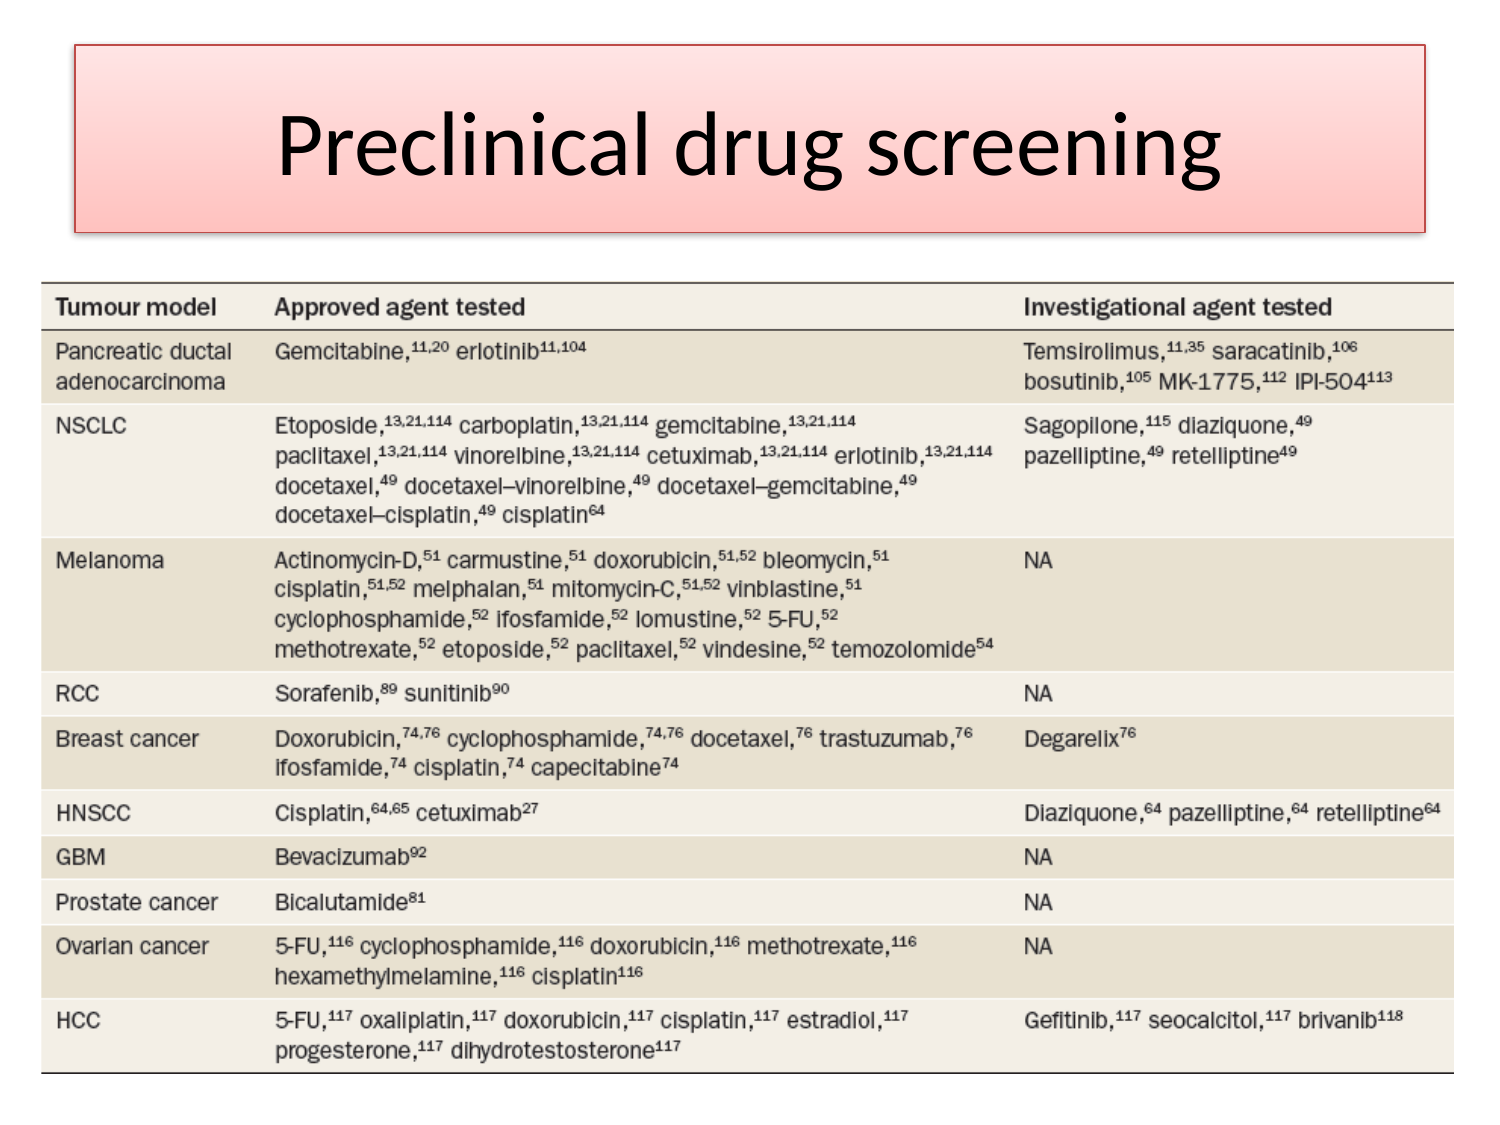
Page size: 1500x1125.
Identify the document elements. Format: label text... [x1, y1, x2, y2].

title Preclinical drug screening [74, 44, 1426, 233]
picture [40, 280, 1454, 1074]
